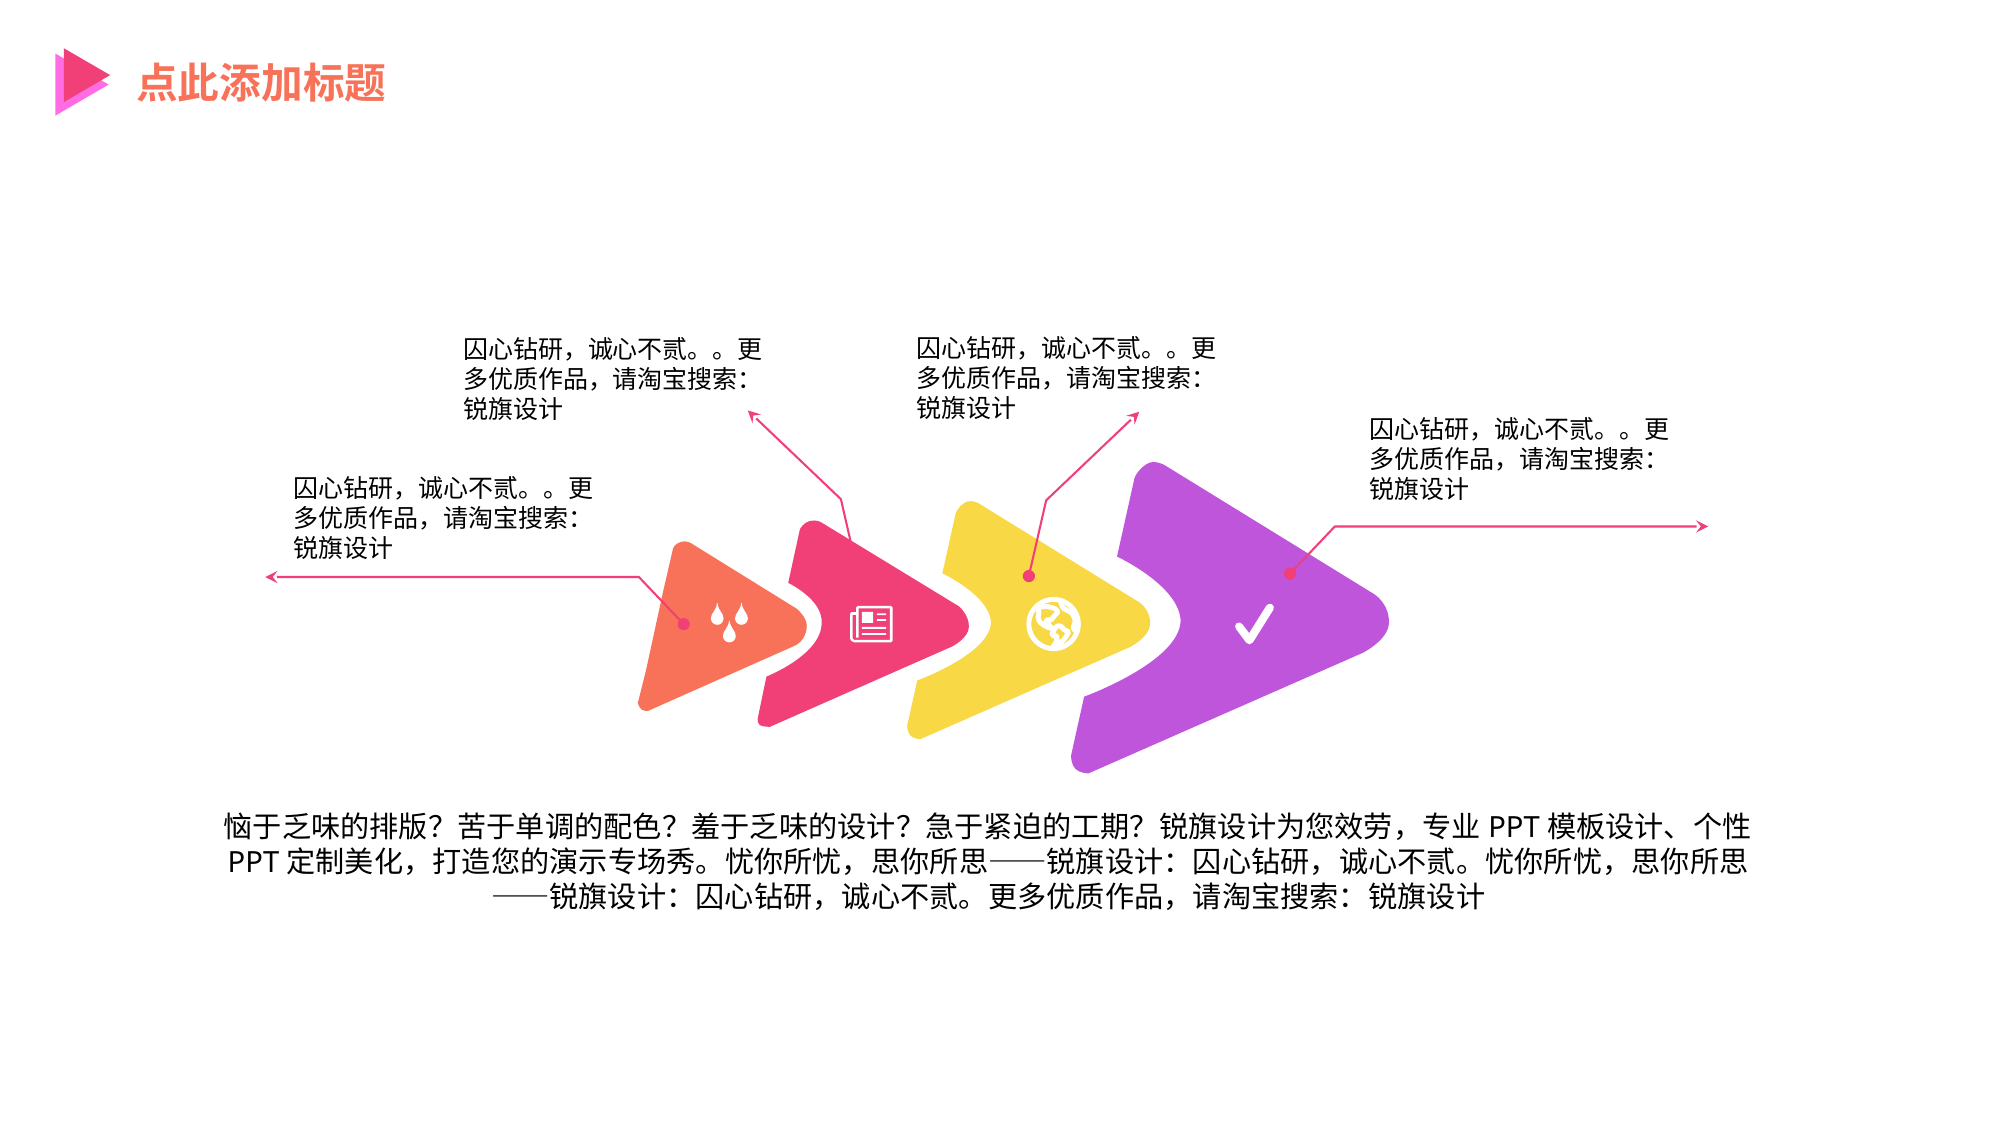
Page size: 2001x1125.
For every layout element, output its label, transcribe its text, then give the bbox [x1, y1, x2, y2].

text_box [1028, 599, 1079, 649]
text_box [1071, 462, 1389, 774]
text_box 囚心钻研，诚心不贰。。更多优质作品，请淘宝搜索：锐旗设计 [278, 464, 618, 570]
text_box 囚心钻研，诚心不贰。。更多优质作品，请淘宝搜索：锐旗设计 [901, 324, 1241, 430]
text_box 点此添加标题 [121, 48, 455, 114]
text_box [735, 603, 748, 625]
text_box [757, 520, 969, 727]
text_box [1284, 520, 1709, 580]
text_box 囚心钻研，诚心不贰。。更多优质作品，请淘宝搜索：锐旗设计 [448, 326, 788, 431]
text_box [637, 541, 807, 711]
text_box [265, 570, 690, 631]
text_box [1022, 430, 1128, 583]
text_box 囚心钻研，诚心不贰。。更多优质作品，请淘宝搜索：锐旗设计 [1354, 406, 1694, 512]
text_box [907, 501, 1151, 740]
text_box [722, 620, 736, 643]
text_box [761, 431, 865, 582]
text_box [850, 605, 893, 643]
text_box 恼于乏味的排版？苦于单调的配色？羞于乏味的设计？急于紧迫的工期？锐旗设计为您效劳，专业PPT模板设计、个性PPT定制美化，打造您的演示专场秀。忧你所忧，思你所思——锐旗设计：囚心钻研，诚心不贰。忧你所忧，思你所思——锐旗设计：囚心钻研，诚心不贰。更多优质作品，请淘宝搜索：锐旗设计 [208, 801, 1768, 921]
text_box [55, 48, 111, 116]
text_box [710, 603, 724, 625]
text_box [1235, 603, 1274, 645]
